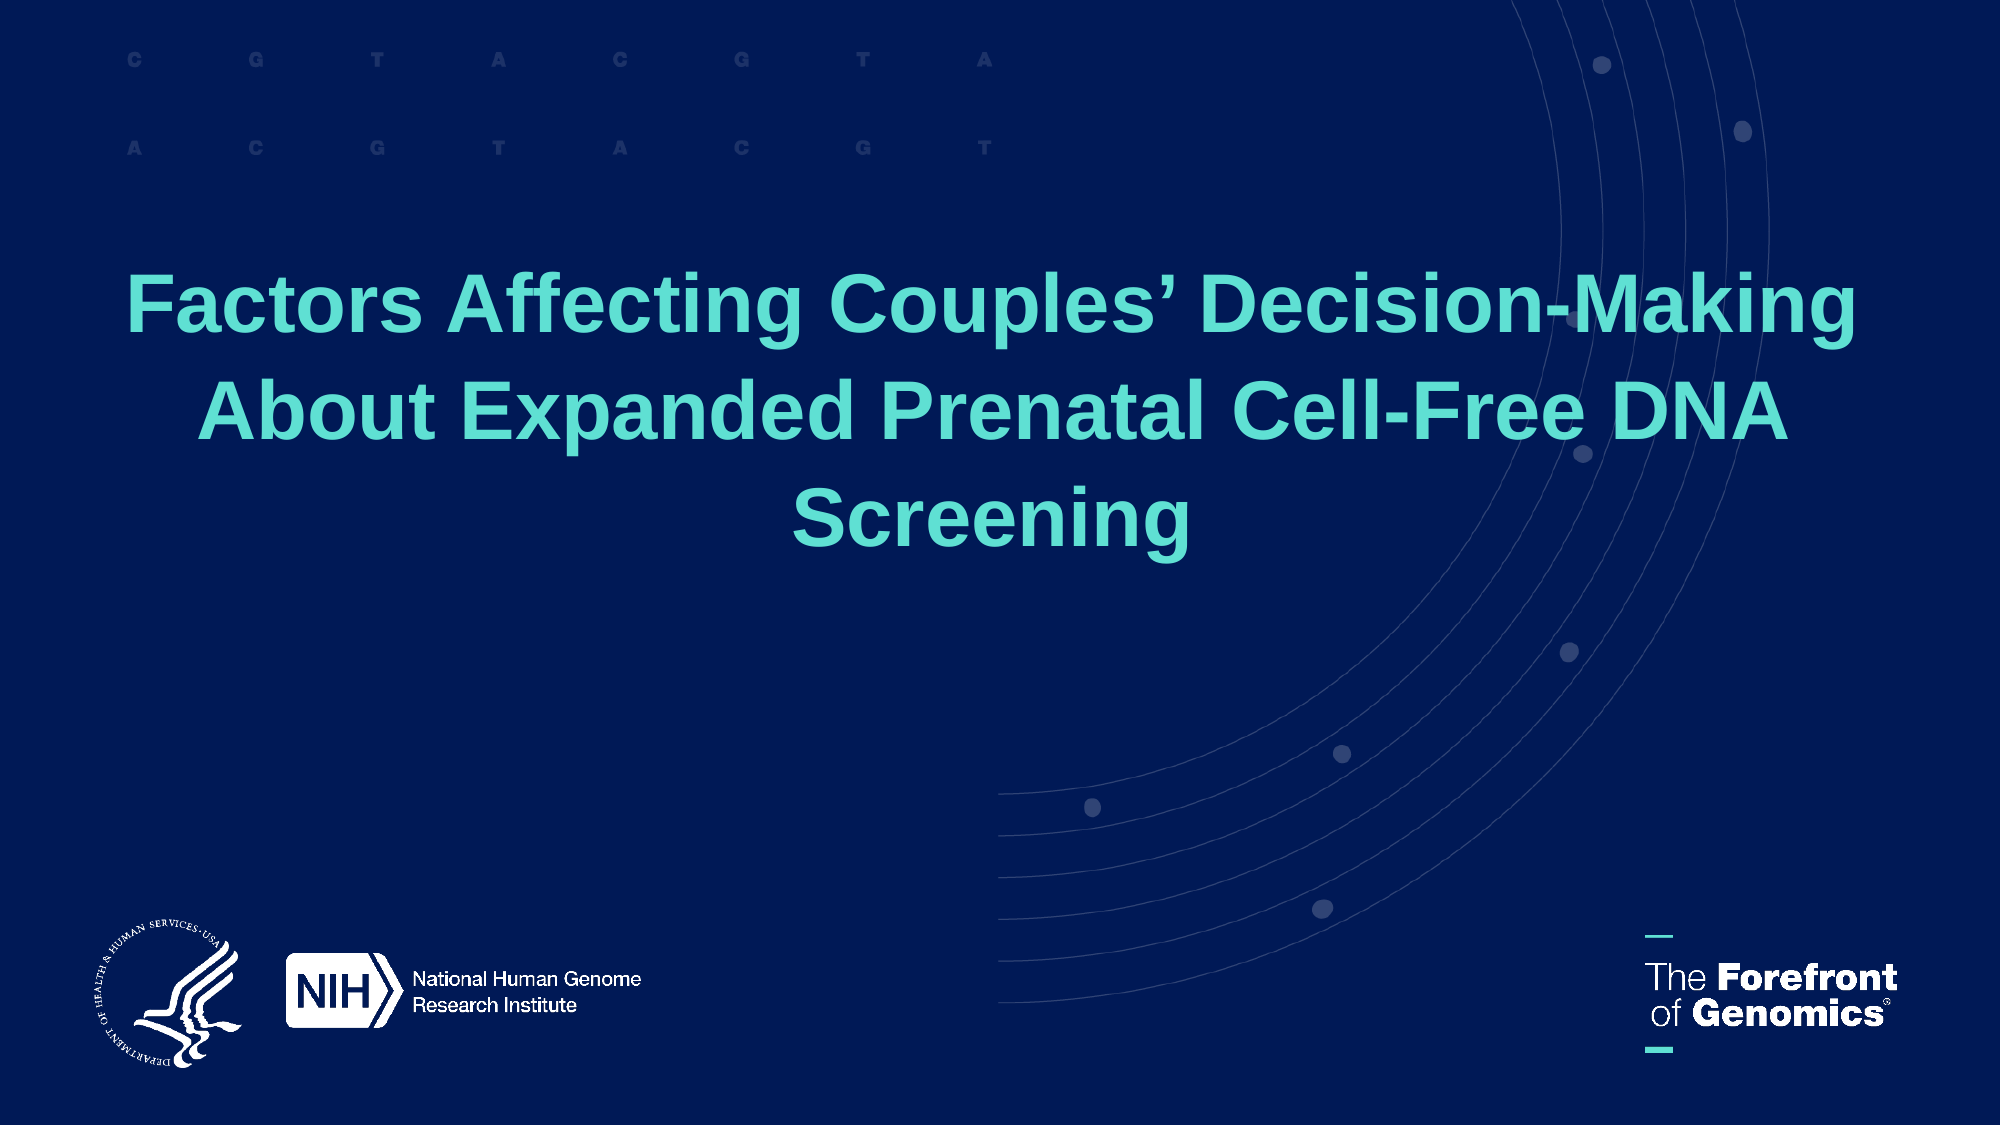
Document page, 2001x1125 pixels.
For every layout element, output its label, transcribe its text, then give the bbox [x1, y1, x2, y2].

picture [0, 0, 2000, 1125]
title Factors Affecting Couples’ Decision-Making About Expanded Prenatal Cell-Free DNA Screening [94, 221, 1906, 571]
